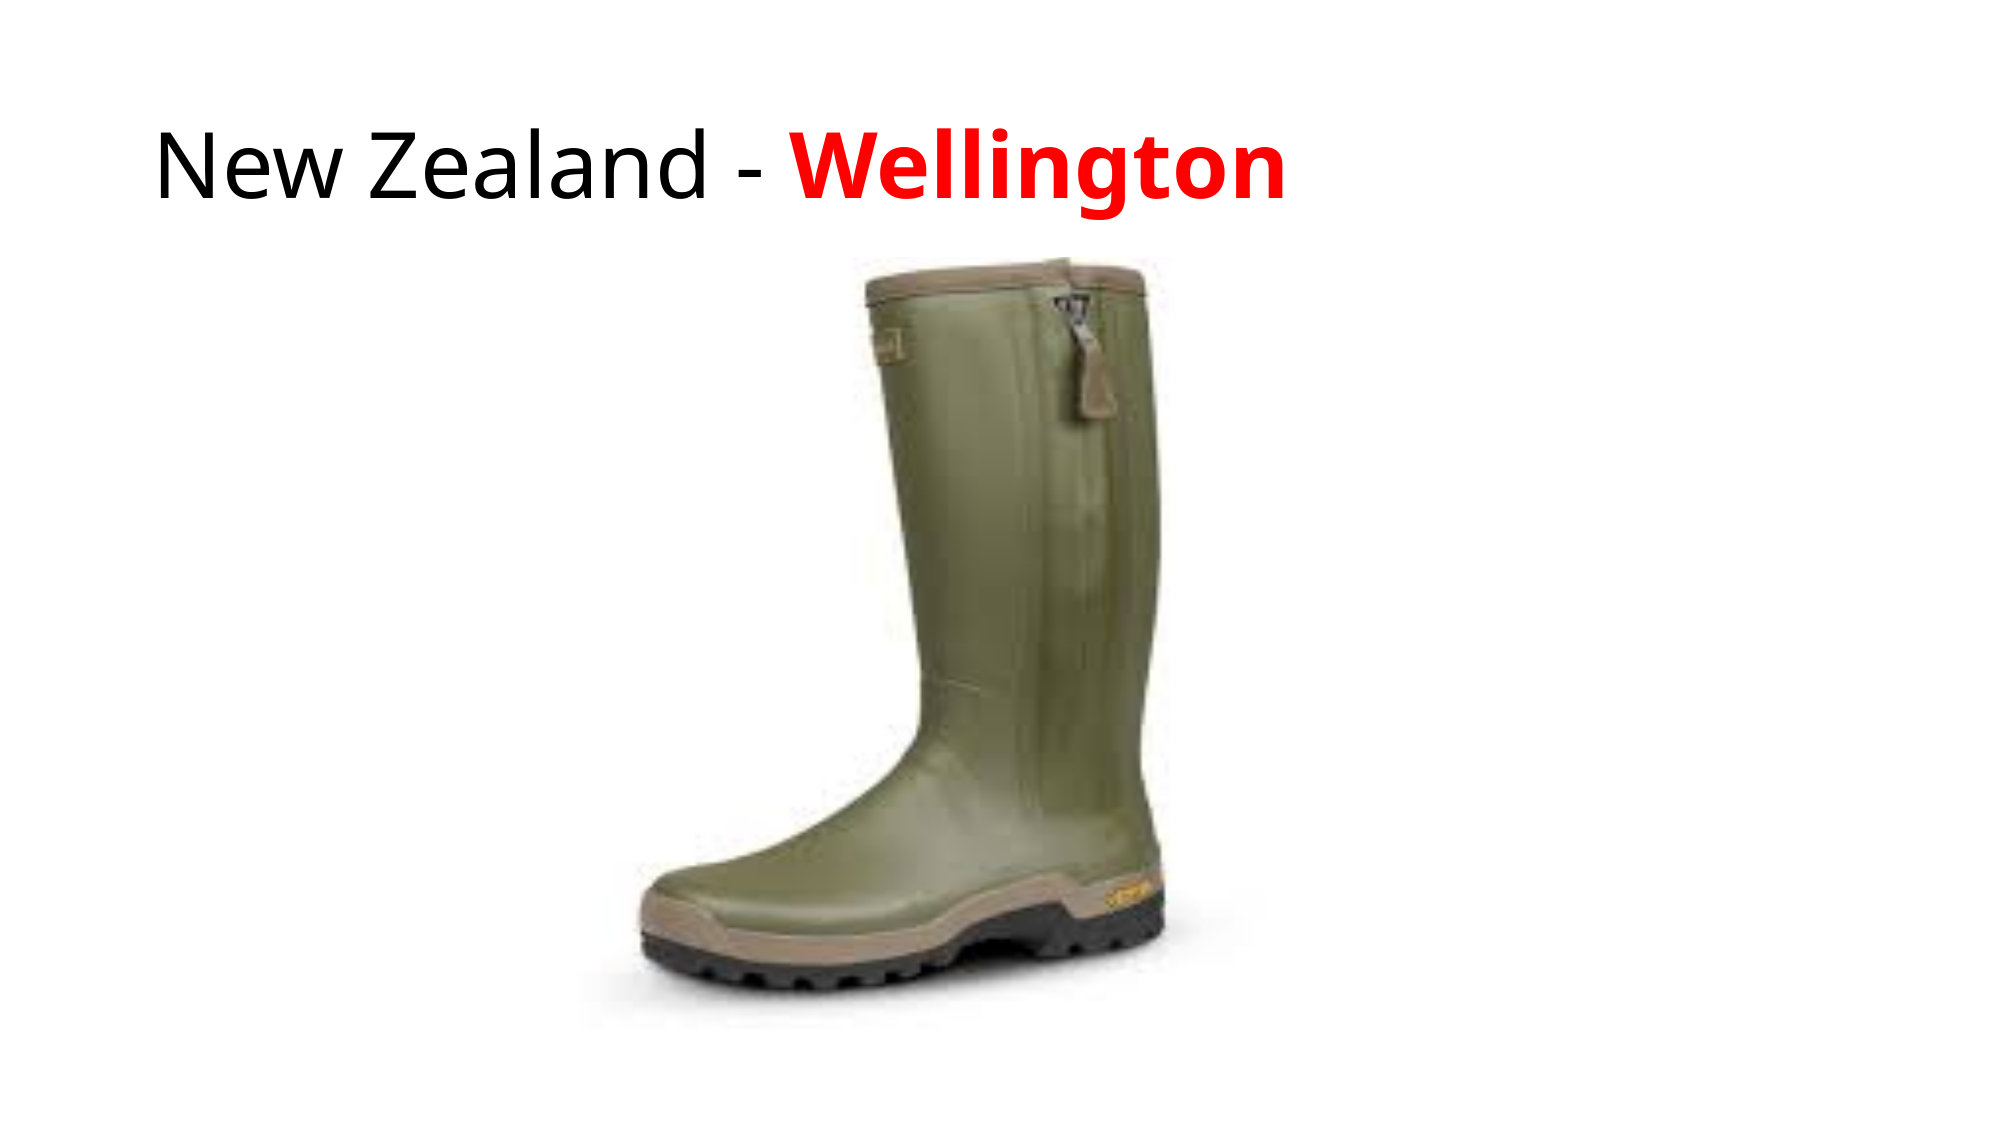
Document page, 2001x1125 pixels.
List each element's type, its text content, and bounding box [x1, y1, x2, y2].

title New Zealand - Wellington [137, 59, 1863, 278]
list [477, 257, 1363, 1033]
